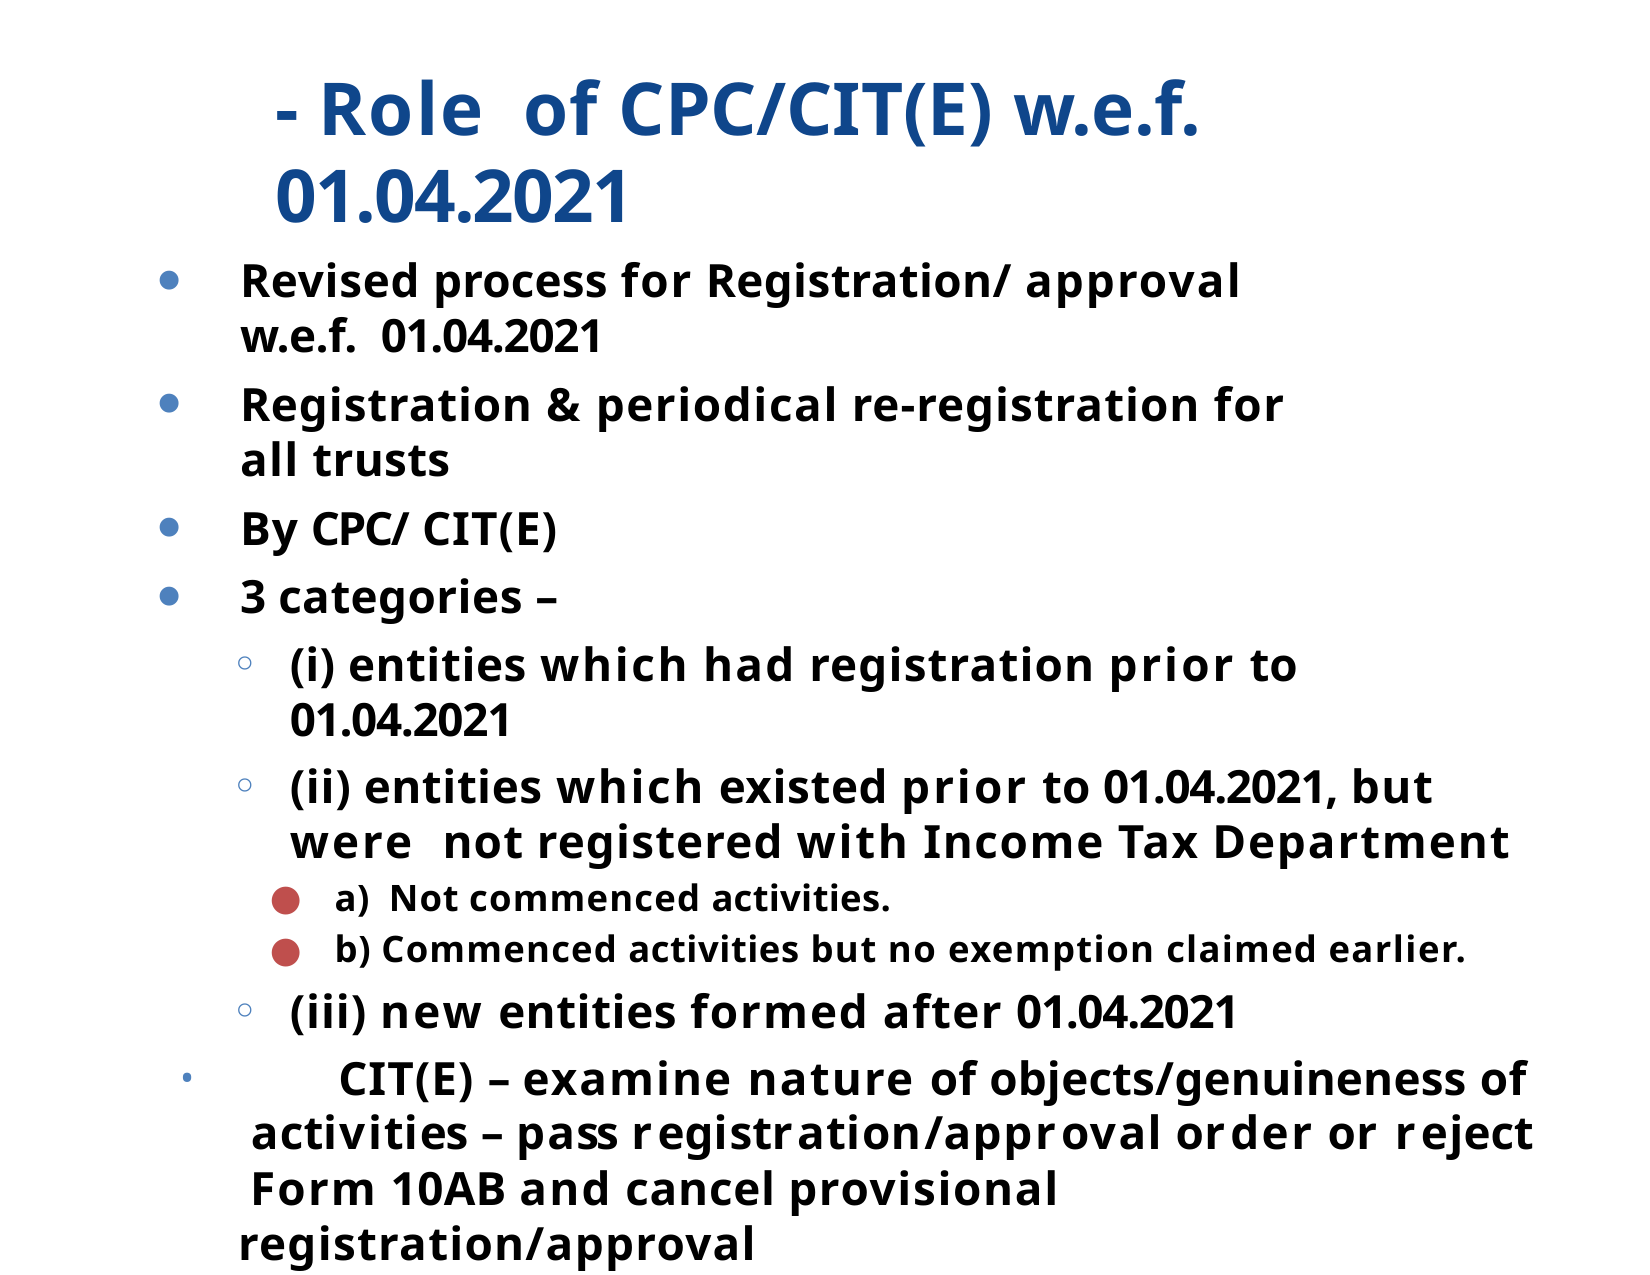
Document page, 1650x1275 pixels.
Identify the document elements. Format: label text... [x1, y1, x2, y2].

text_box Revised process for Registration/ approval w.e.f. 01.04.2021 Registration & periodical re-registration for all trusts By CPC/ CIT(E) 3 categories – (i) entities which had registration prior to 01.04.2021 (ii) entities which existed prior to 01.04.2021, but were not registered with Income Tax Department a) Not commenced activities. b) Commenced activities but no exemption claimed earlier. (iii) new entities formed after 01.04.2021 CIT(E) – examine nature of objects/genuineness of activities – pass registration/approval order or reject Form 10AB and cancel provisional registration/approval [150, 249, 1550, 1270]
title - Role of CPC/CIT(E) w.e.f. 01.04.2021 [273, 60, 1561, 276]
